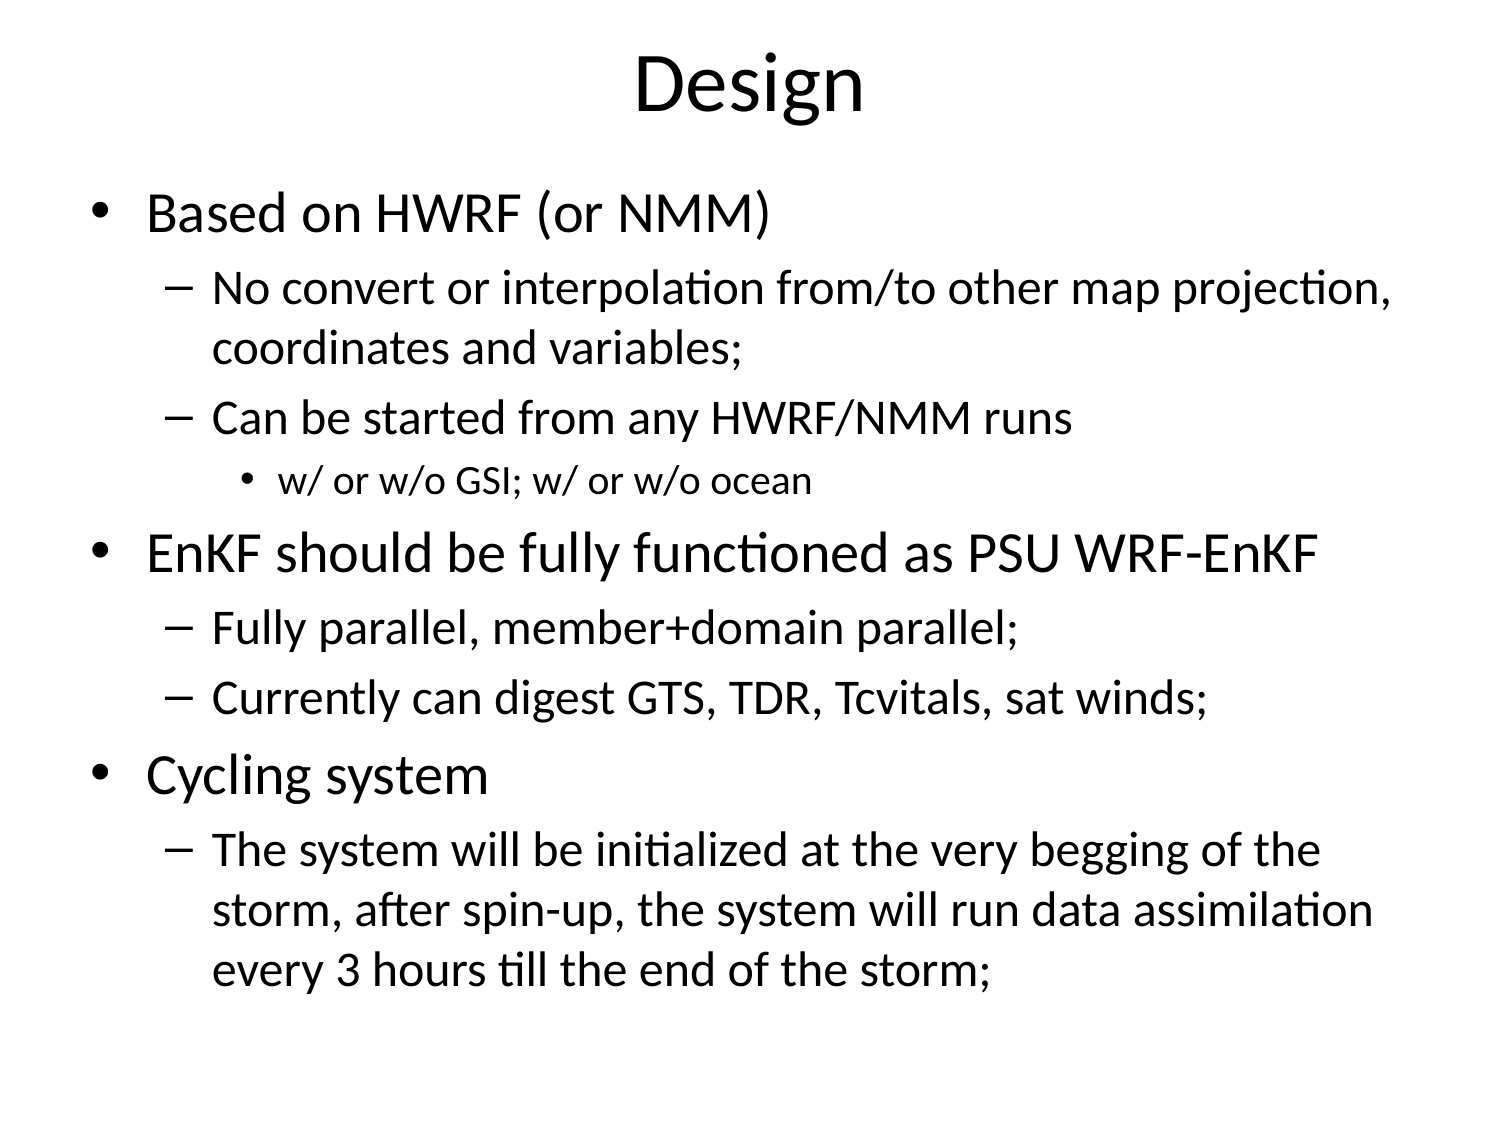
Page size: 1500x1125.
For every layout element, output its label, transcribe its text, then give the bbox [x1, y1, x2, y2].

title Design [75, 18, 1425, 137]
list Based on HWRF (or NMM) No convert or interpolation from/to other map projection, coordinates and variables; Can be started from any HWRF/NMM runs w/ or w/o GSI; w/ or w/o ocean EnKF should be fully functioned as PSU WRF-EnKF Fully parallel, member+domain parallel; Currently can digest GTS, TDR, Tcvitals, sat winds; Cycling system The system will be initialized at the very begging of the storm, after spin-up, the system will run data assimilation every 3 hours till the end of the storm; [75, 166, 1425, 1079]
